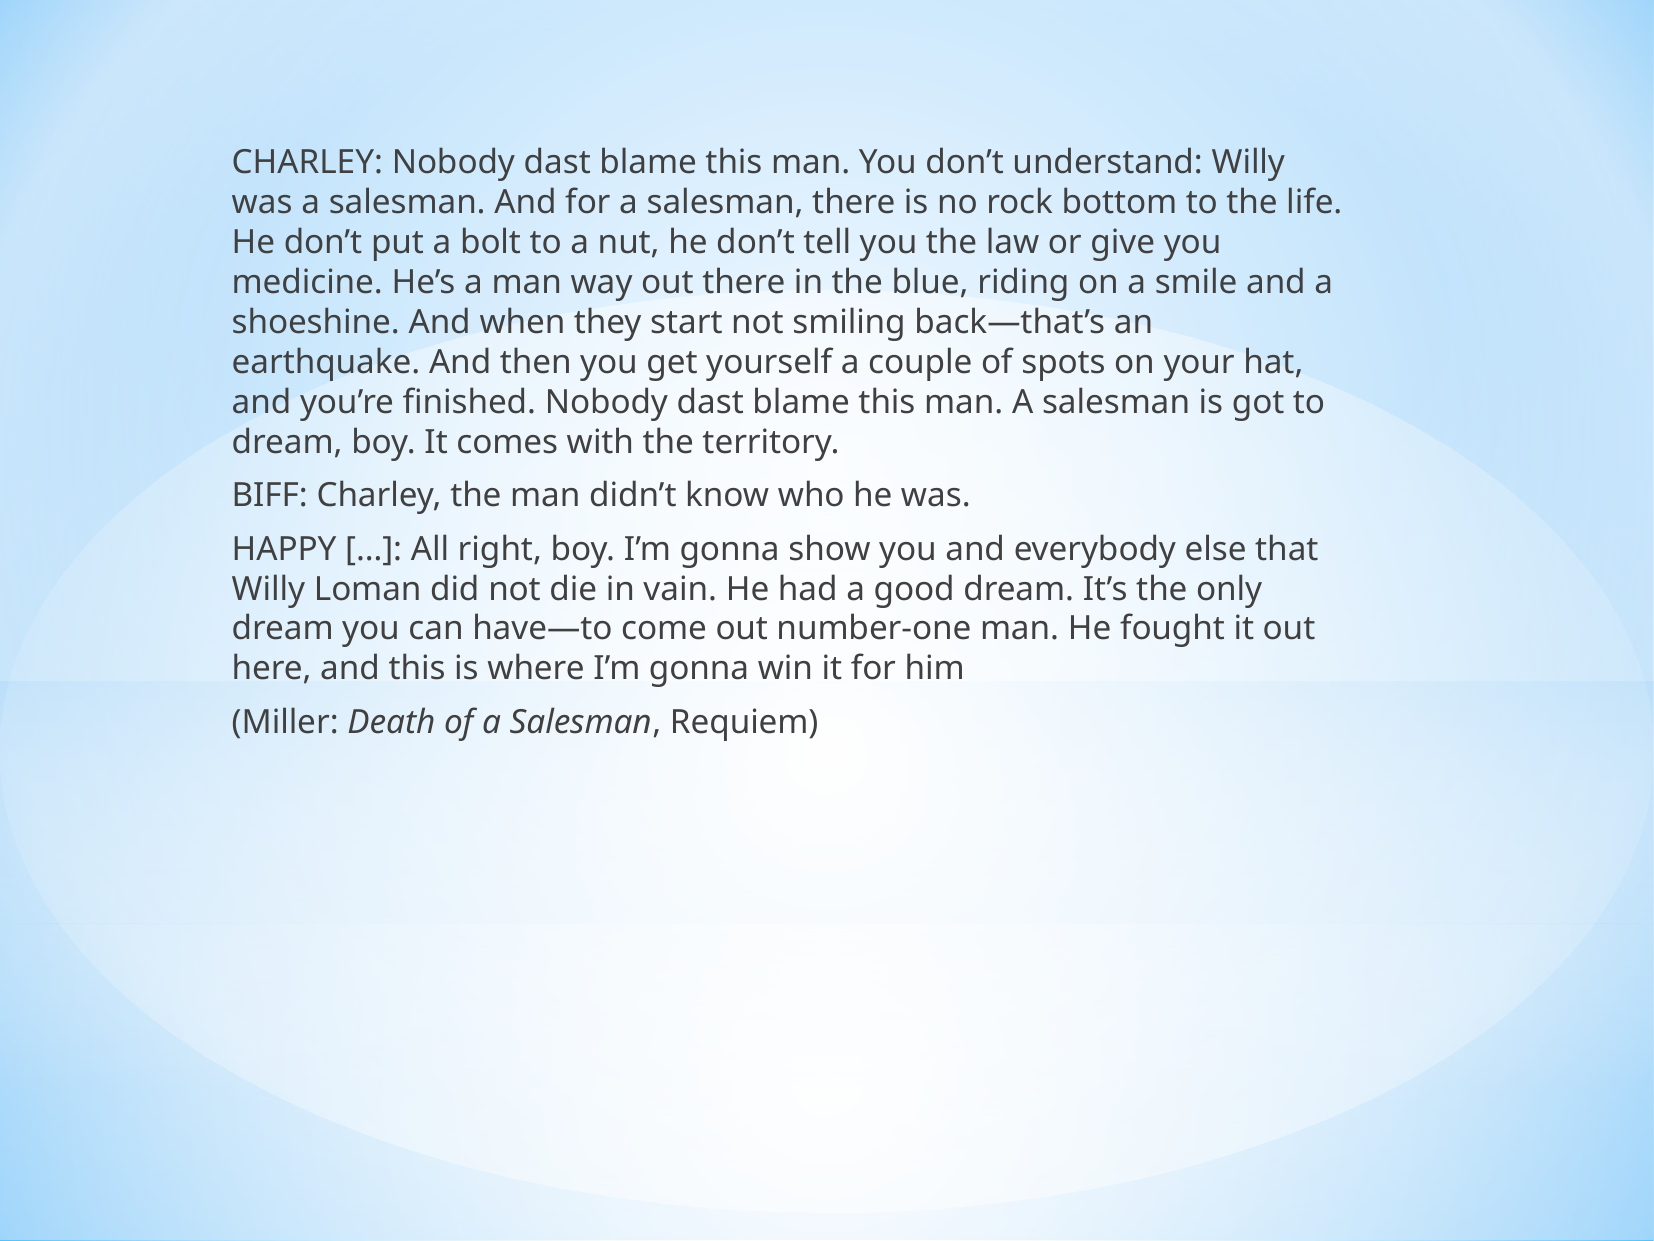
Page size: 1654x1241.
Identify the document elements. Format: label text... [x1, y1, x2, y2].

list CHARLEY: Nobody dast blame this man. You don’t understand: Willy was a salesman. And for a salesman, there is no rock bottom to the life. He don’t put a bolt to a nut, he don’t tell you the law or give you medicine. He’s a man way out there in the blue, riding on a smile and a shoeshine. And when they start not smiling back—that’s an earthquake. And then you get yourself a couple of spots on your hat, and you’re finished. Nobody dast blame this man. A salesman is got to dream, boy. It comes with the territory. BIFF: Charley, the man didn’t know who he was. HAPPY […]: All right, boy. I’m gonna show you and everybody else that Willy Loman did not die in vain. He had a good dream. It’s the only dream you can have—to come out number-one man. He fought it out here, and this is where I’m gonna win it for him (Miller: Death of a Salesman, Requiem) [206, 132, 1365, 761]
